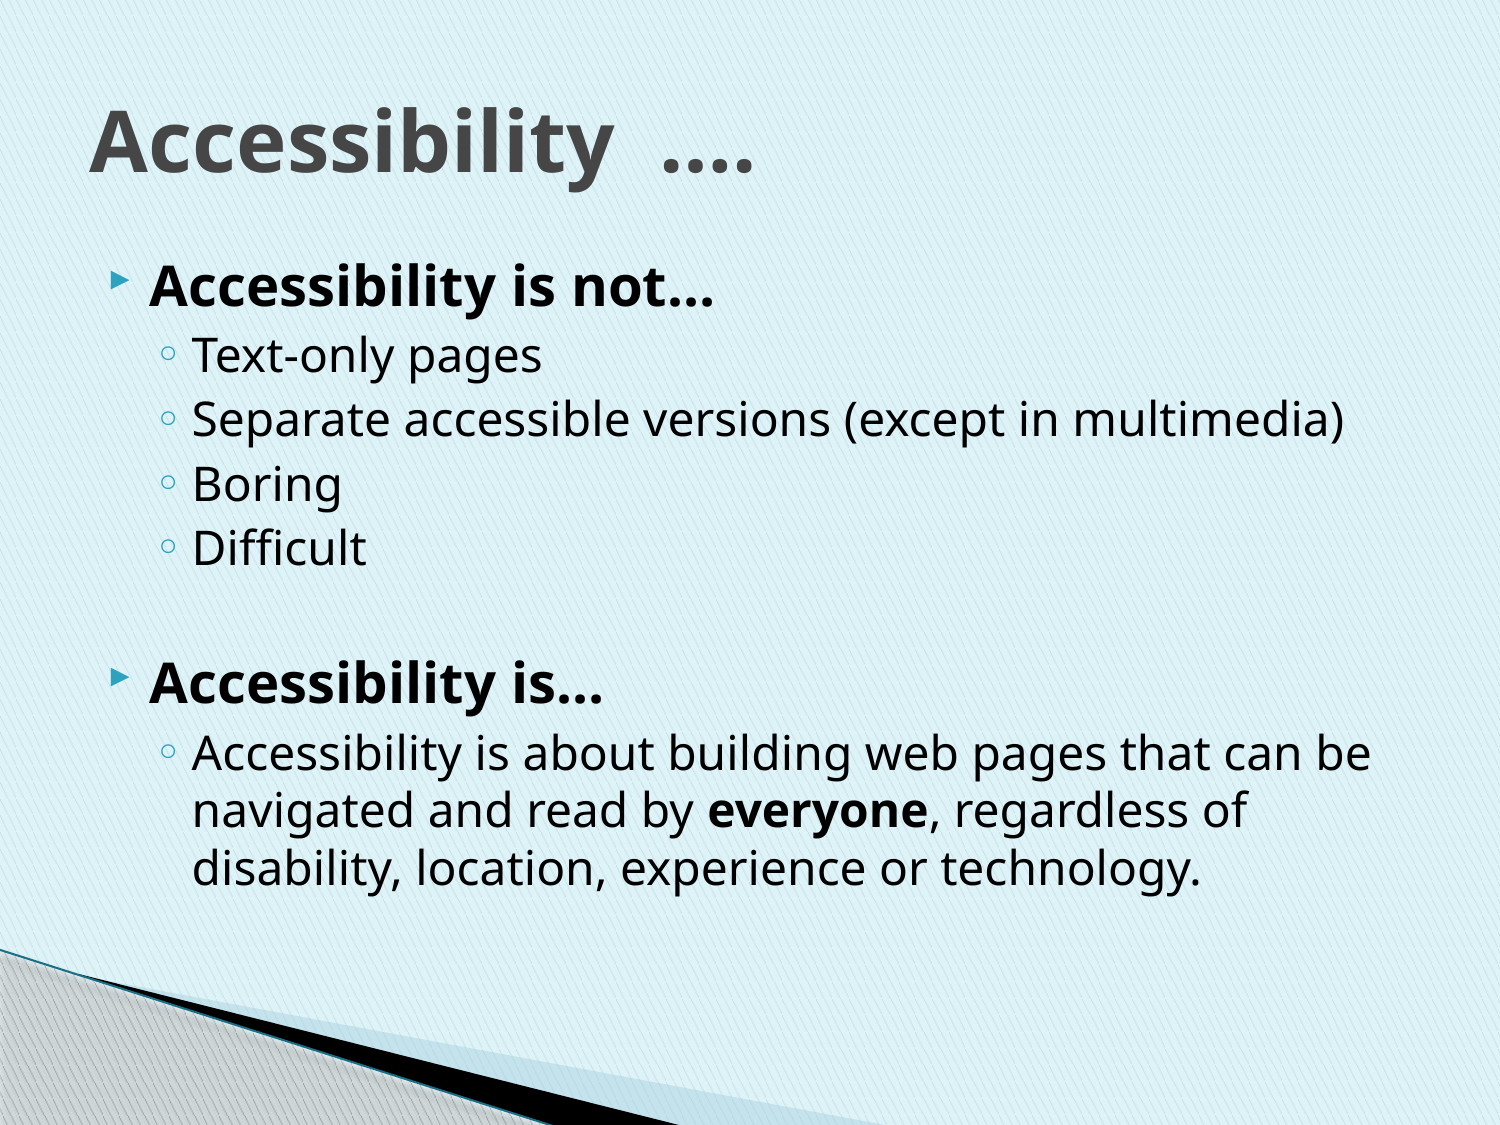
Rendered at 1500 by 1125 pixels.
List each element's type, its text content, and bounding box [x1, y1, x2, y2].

list Accessibility is not… Text-only pages Separate accessible versions (except in multimedia) Boring Difficult Accessibility is… Accessibility is about building web pages that can be navigated and read by everyone, regardless of disability, location, experience or technology. [75, 243, 1425, 986]
title Accessibility …. [75, 45, 1425, 233]
